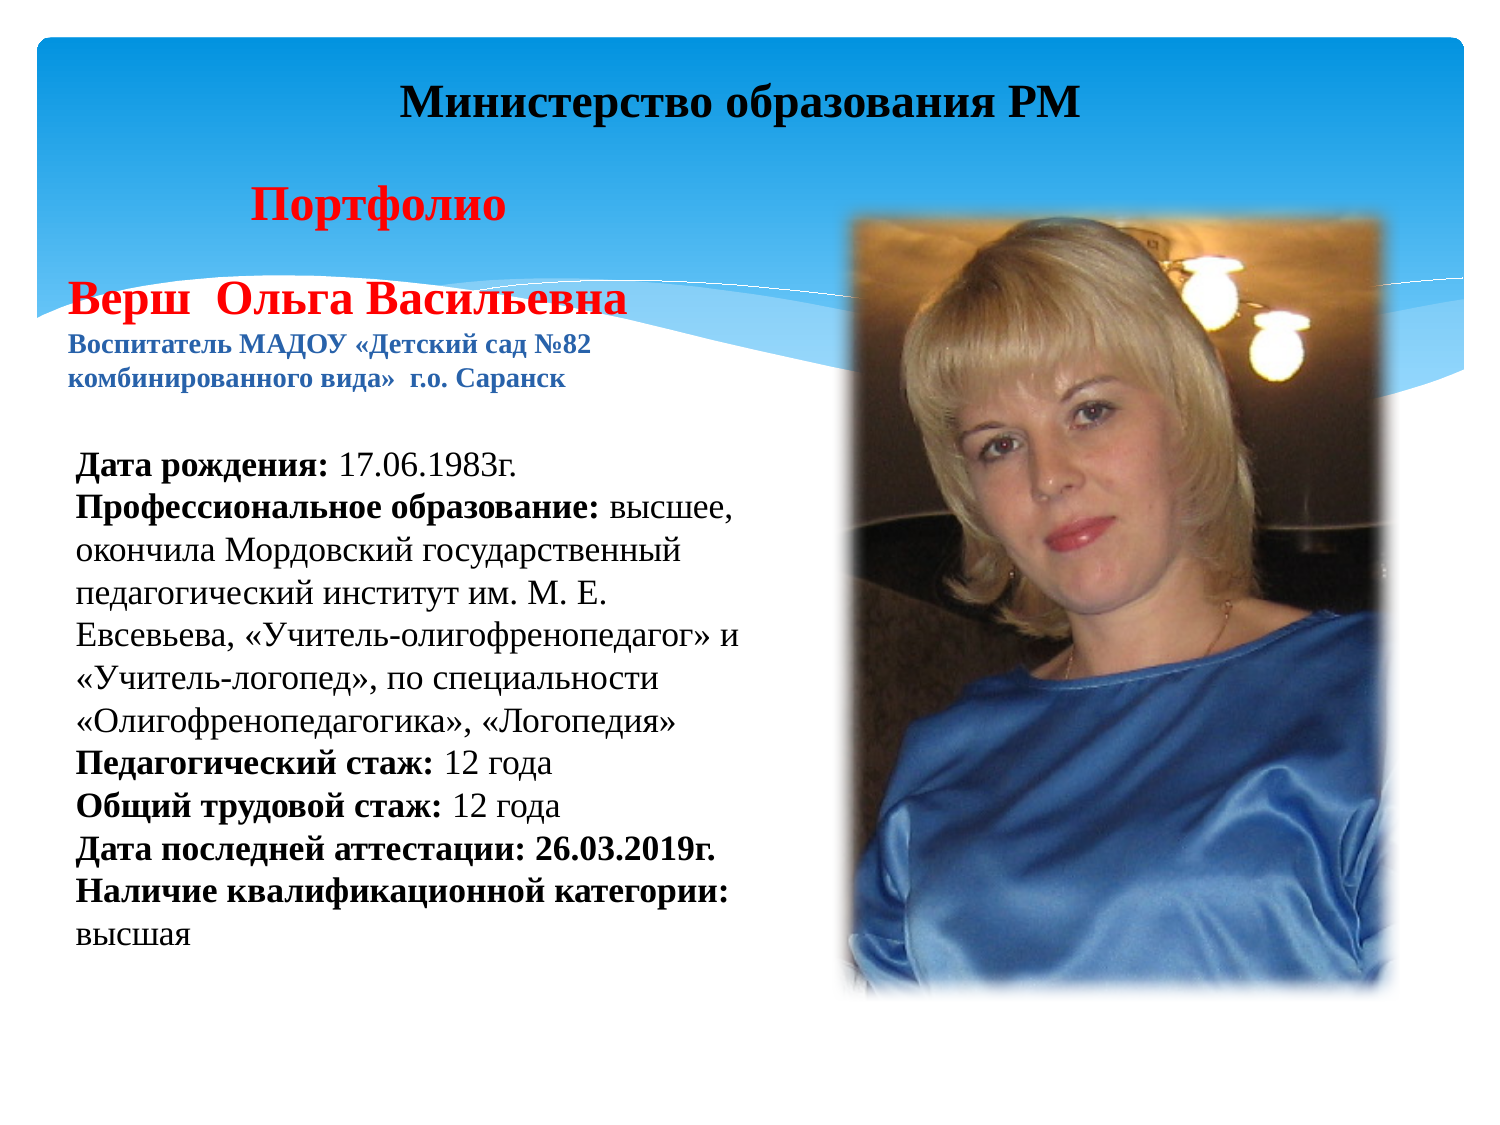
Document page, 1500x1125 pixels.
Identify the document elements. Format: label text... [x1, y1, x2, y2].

text_box Дата рождения: 17.06.1983г. Профессиональное образование: высшее, окончила Мордовский государственный педагогический институт им. М. Е. Евсевьева, «Учитель-олигофренопедагог» и «Учитель-логопед», по специальности «Олигофренопедагогика», «Логопедия» Педагогический стаж: 12 года Общий трудовой стаж: 12 года Дата последней аттестации: 26.03.2019г. Наличие квалификационной категории: высшая [60, 438, 757, 1002]
text_box Портфолио [235, 163, 654, 239]
title Министерство образования РМ [70, 28, 1412, 193]
picture [832, 198, 1400, 1003]
text_box Верш Ольга Васильевна Воспитатель МАДОУ «Детский сад №82 комбинированного вида» г.о. Саранск [52, 258, 809, 438]
